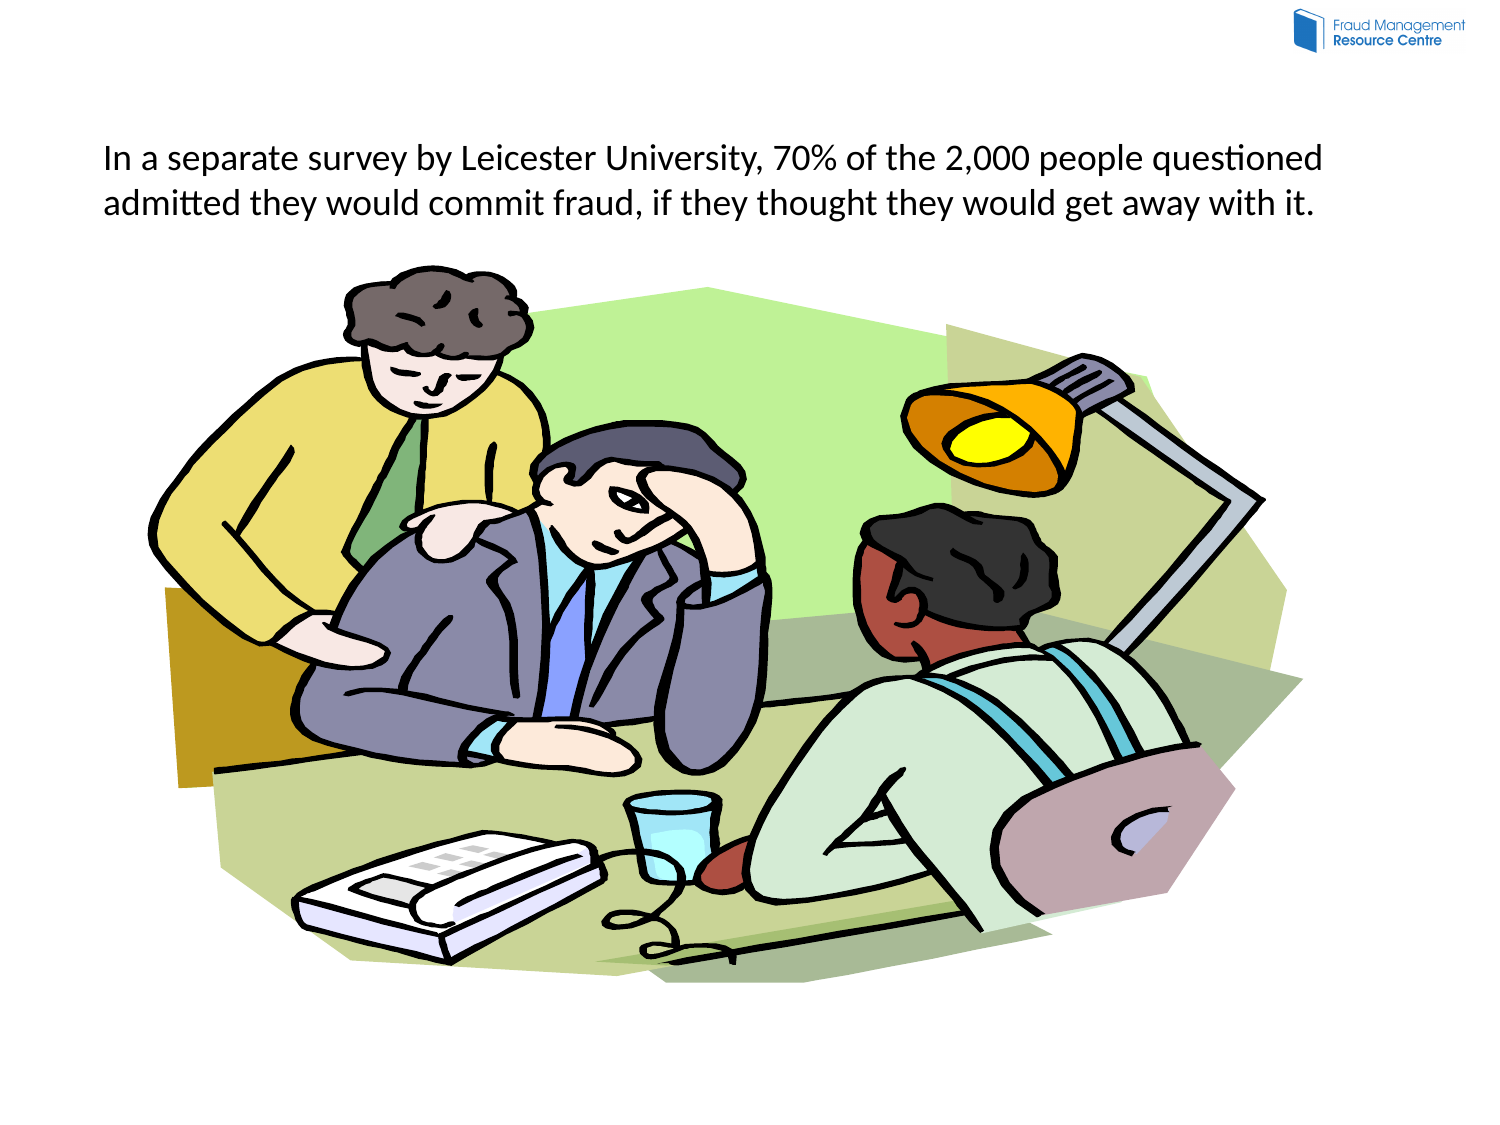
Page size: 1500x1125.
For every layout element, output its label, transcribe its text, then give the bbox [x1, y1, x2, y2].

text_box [64, 255, 1318, 1032]
text_box In a separate survey by Leicester University, 70% of the 2,000 people questioned admitted they would commit fraud, if they thought they would get away with it. [88, 125, 1376, 231]
picture [1293, 8, 1467, 54]
